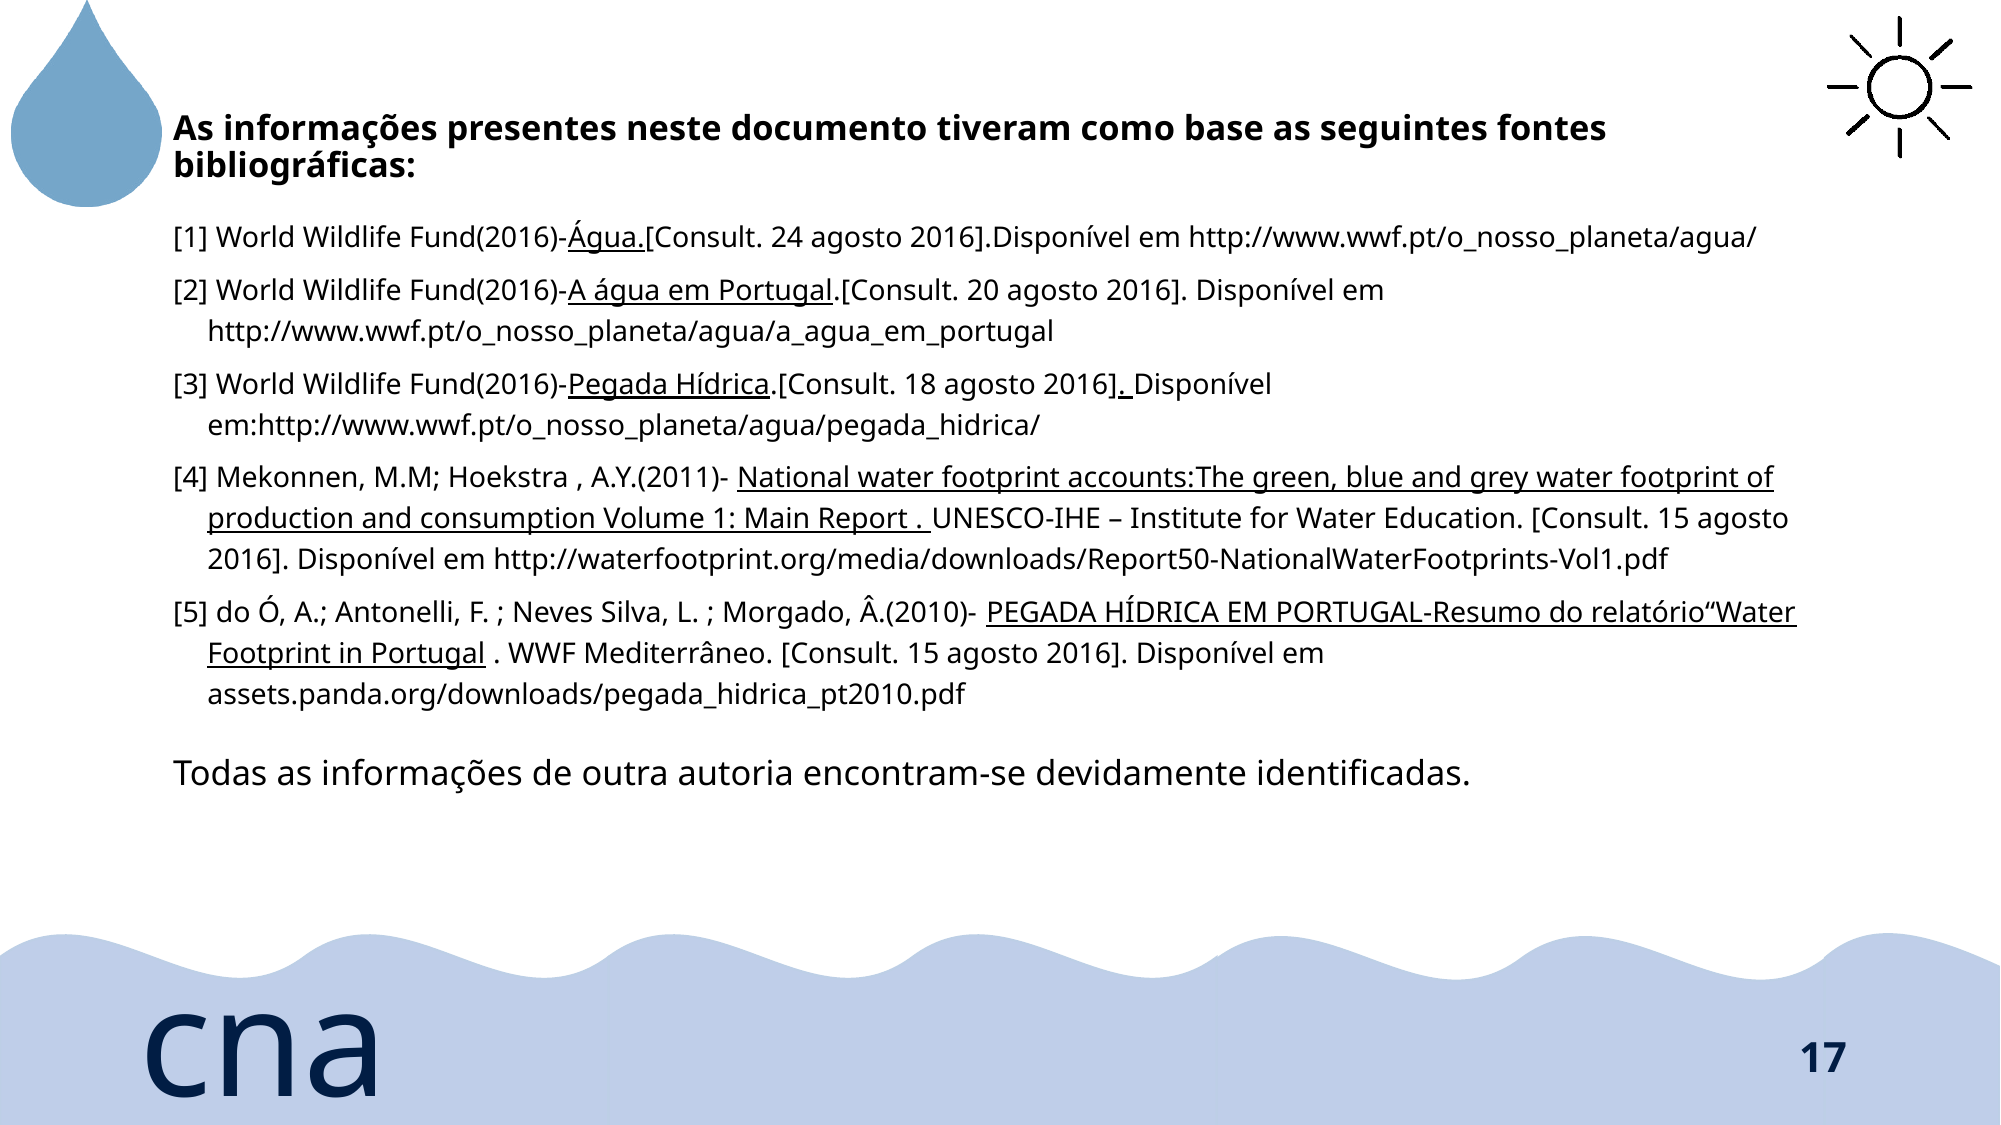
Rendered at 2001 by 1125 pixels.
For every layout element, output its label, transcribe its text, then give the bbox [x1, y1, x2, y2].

picture [1824, 9, 1982, 164]
picture [0, 0, 164, 207]
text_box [0, 934, 2000, 1125]
list As informações presentes neste documento tiveram como base as seguintes fontes bibliográficas: [1] World Wildlife Fund(2016)-Água.[Consult. 24 agosto 2016].Disponível em http://www.wwf.pt/o_nosso_planeta/agua/ [2] World Wildlife Fund(2016)-A água em Portugal.[Consult. 20 agosto 2016]. Disponível em http://www.wwf.pt/o_nosso_planeta/agua/a_agua_em_portugal [3] World Wildlife Fund(2016)-Pegada Hídrica.[Consult. 18 agosto 2016]. Disponível em:http://www.wwf.pt/o_nosso_planeta/agua/pegada_hidrica/ [4] Mekonnen, M.M; Hoekstra , A.Y.(2011)- National water footprint accounts:The green, blue and grey water footprint of production and consumption Volume 1: Main Report . UNESCO-IHE – Institute for Water Education. [Consult. 15 agosto 2016]. Disponível em http://waterfootprint.org/media/downloads/Report50-NationalWaterFootprints-Vol1.pdf [5] do Ó, A.; Antonelli, F. ; Neves Silva, L. ; Morgado, Â.(2010)- PEGADA HÍDRICA EM PORTUGAL-Resumo do relatório“Water Footprint in Portugal . WWF Mediterrâneo. [Consult. 15 agosto 2016]. Disponível em assets.panda.org/downloads/pegada_hidrica_pt2010.pdf Todas as informações de outra autoria encontram-se devidamente identificadas. [158, 103, 1857, 822]
